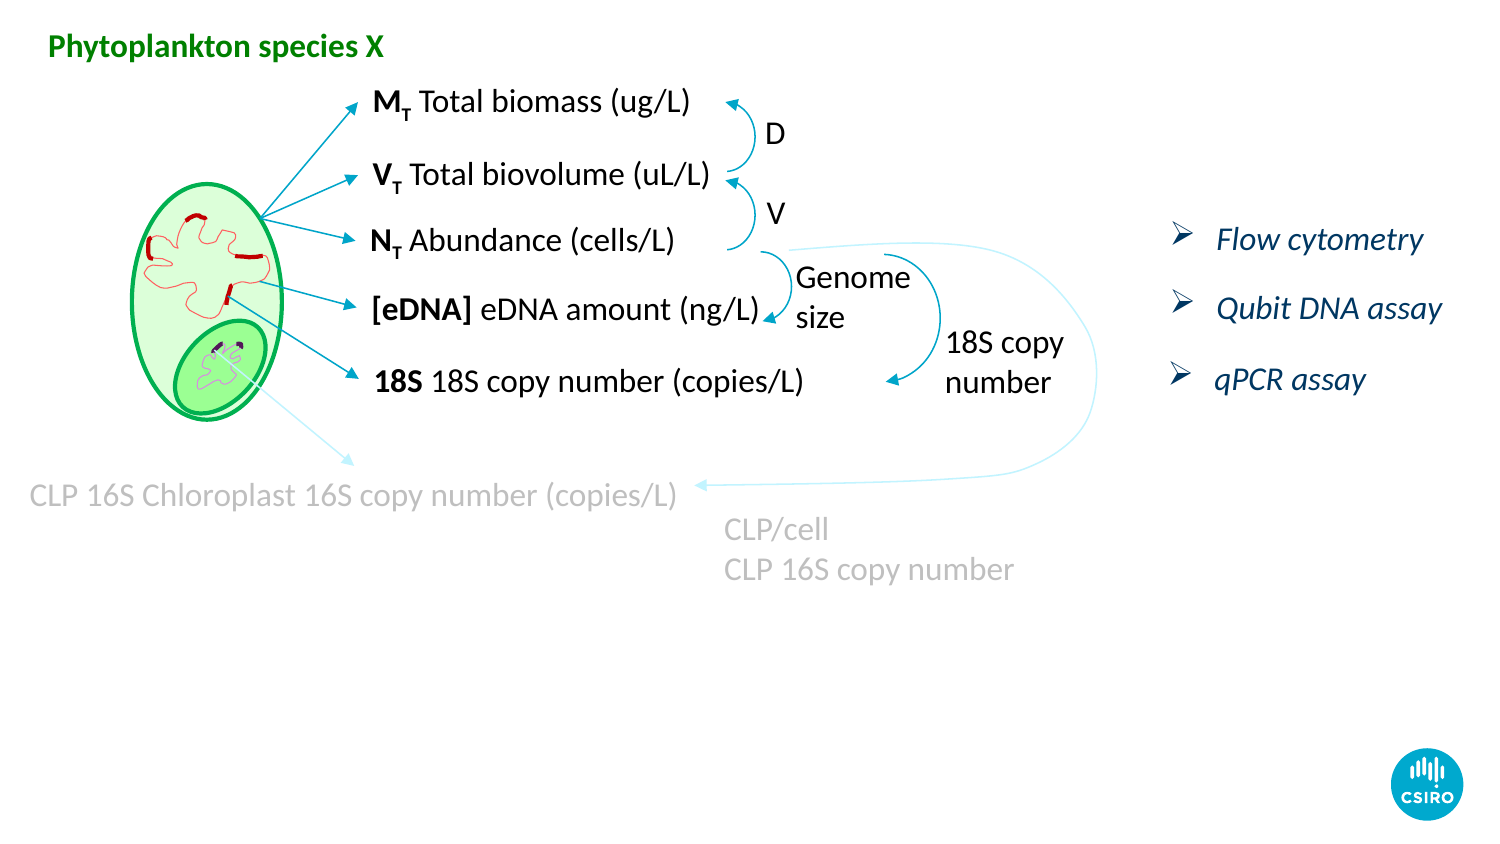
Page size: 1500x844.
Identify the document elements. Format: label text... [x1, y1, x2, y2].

text_box Qubit DNA assay [1154, 278, 1495, 334]
text_box qPCR assay [1152, 350, 1493, 405]
text_box Flow cytometry [1154, 209, 1495, 265]
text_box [10, 16, 1097, 597]
